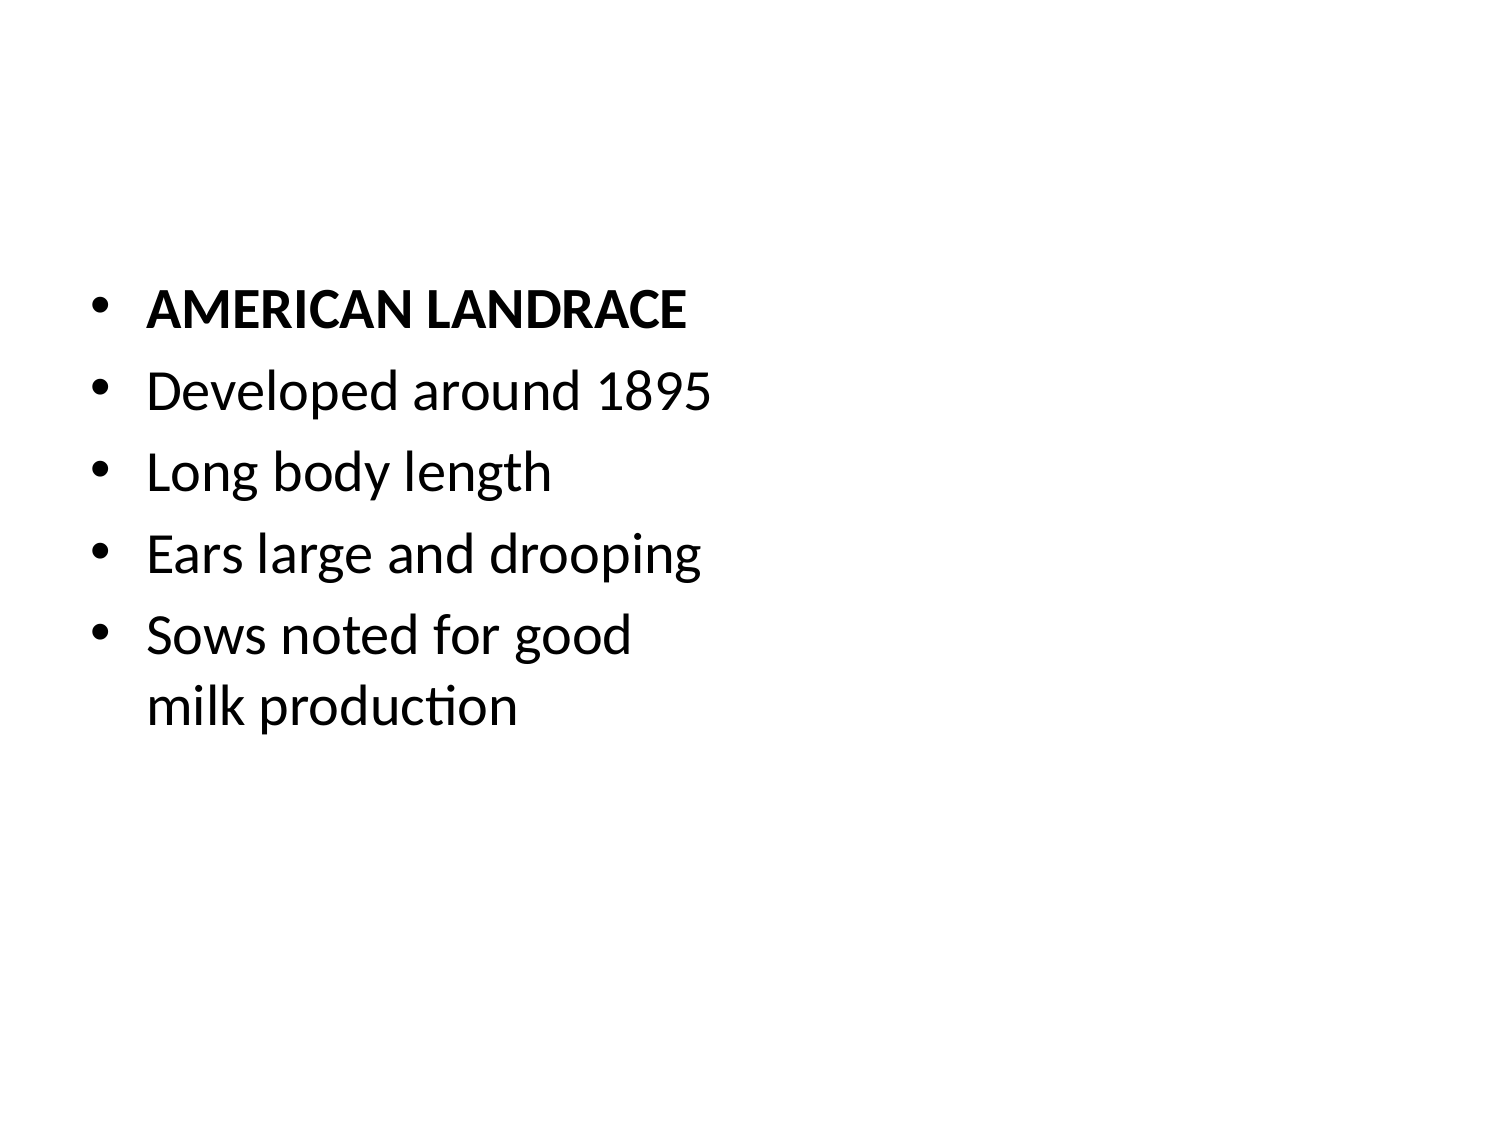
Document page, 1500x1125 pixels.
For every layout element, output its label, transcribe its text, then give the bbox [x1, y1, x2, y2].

list AMERICAN LANDRACE Developed around 1895 Long body length Ears large and drooping Sows noted for good milk production [75, 262, 738, 1005]
